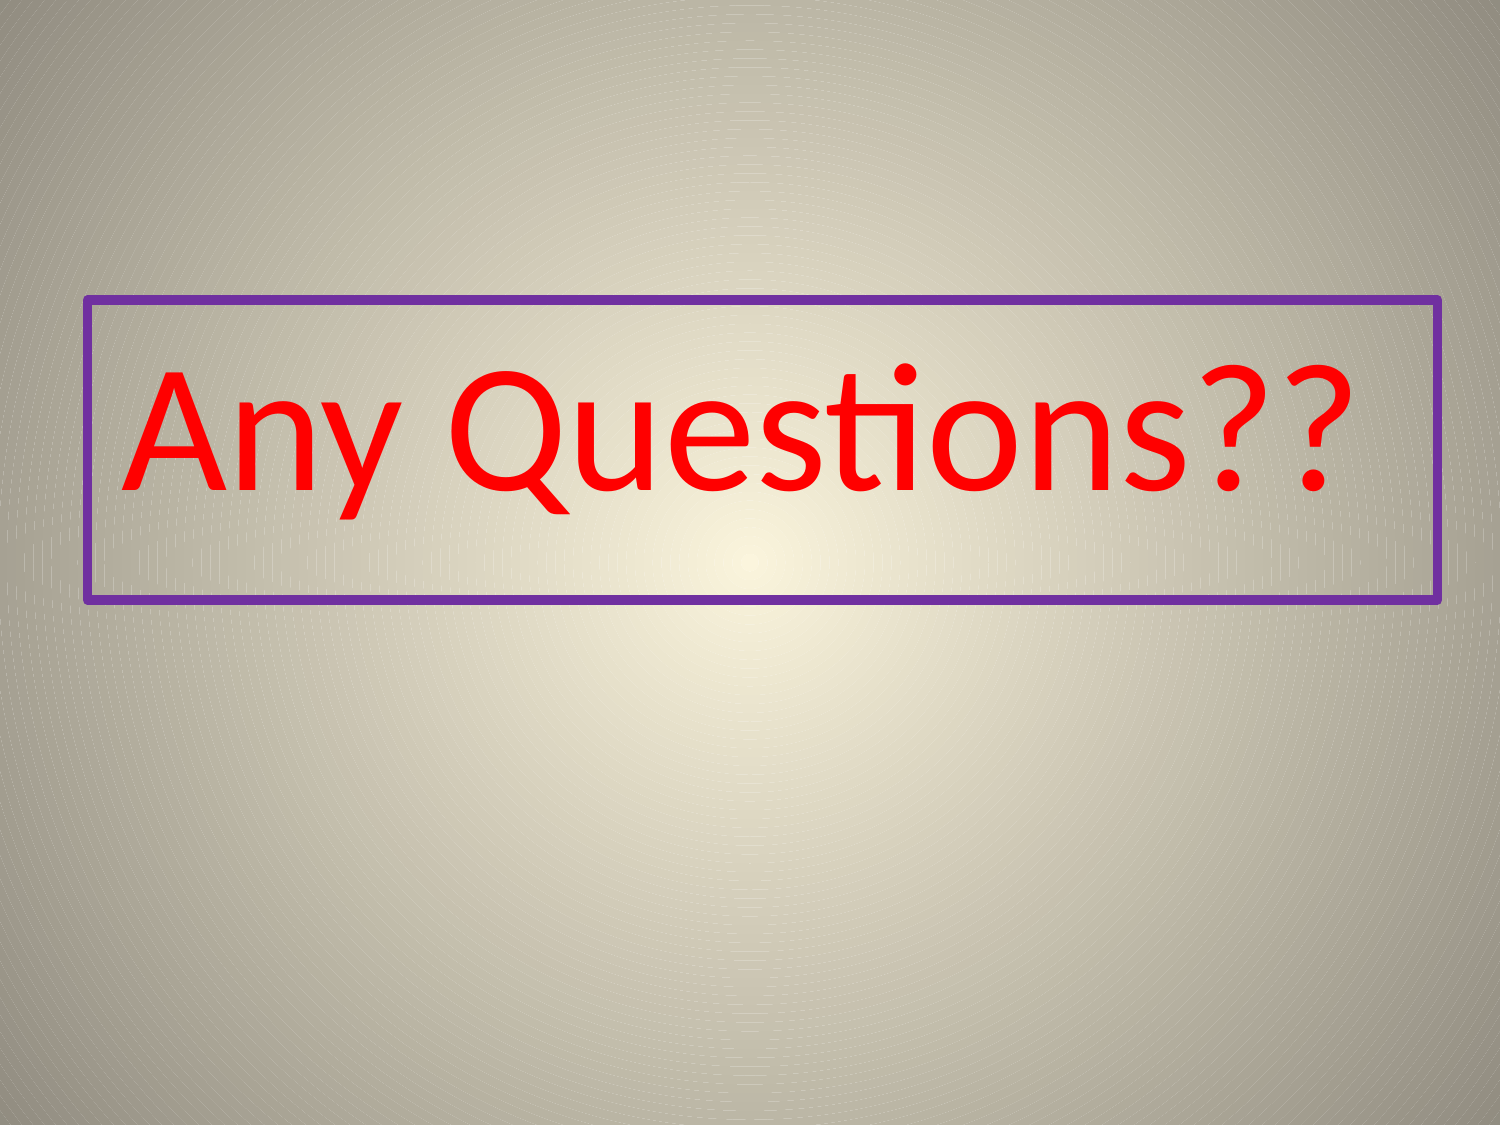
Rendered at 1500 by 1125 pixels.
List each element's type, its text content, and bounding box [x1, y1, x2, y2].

list Any Questions?? [87, 299, 1438, 600]
